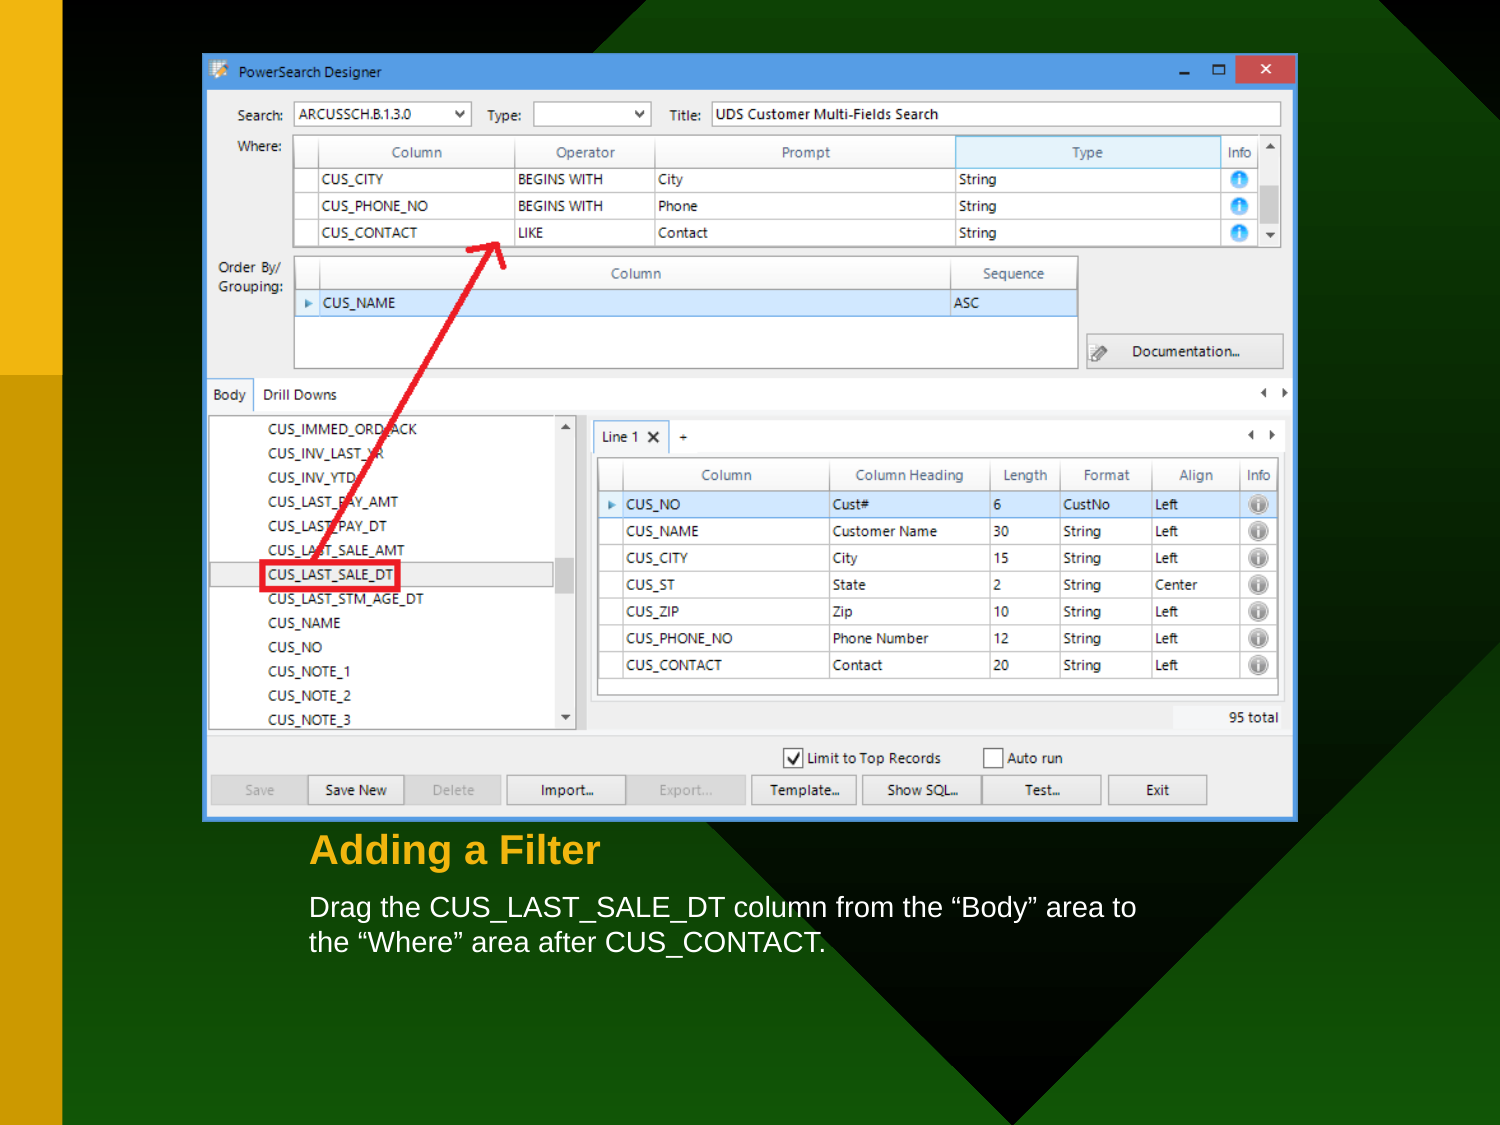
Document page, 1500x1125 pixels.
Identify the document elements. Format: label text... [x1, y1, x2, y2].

picture [202, 53, 1298, 822]
title Adding a Filter [294, 830, 1194, 880]
list Drag the CUS_LAST_SALE_DT column from the “Body” area to the “Where” area after CUS_CONTACT. [294, 880, 1194, 1013]
